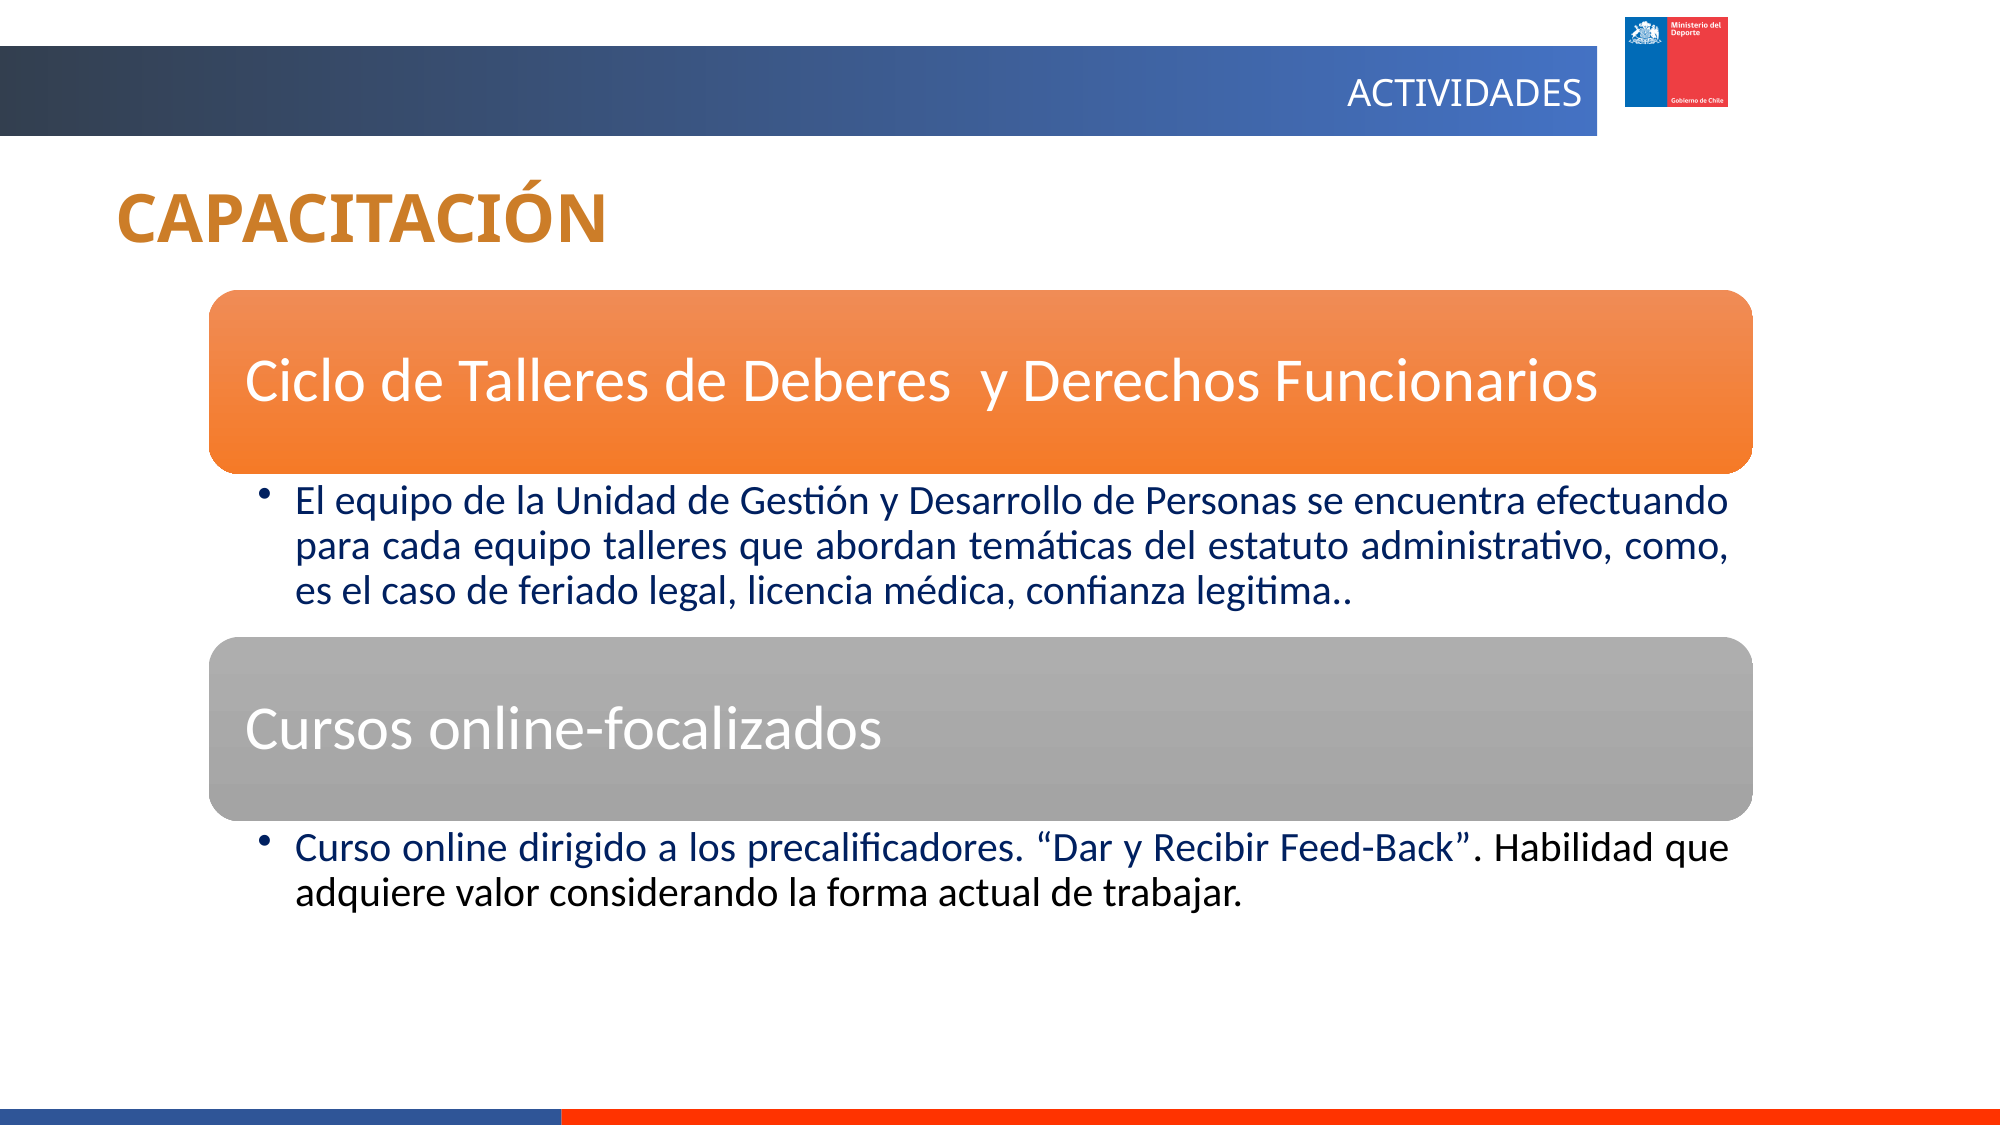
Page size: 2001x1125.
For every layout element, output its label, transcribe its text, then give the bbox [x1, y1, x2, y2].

picture [1625, 17, 1728, 107]
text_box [208, 286, 1754, 987]
text_box ACTIVIDADES [0, 46, 1598, 137]
title CAPACITACIÓN [99, 177, 1665, 266]
text_box [0, 1108, 562, 1125]
text_box [562, 1108, 2000, 1125]
